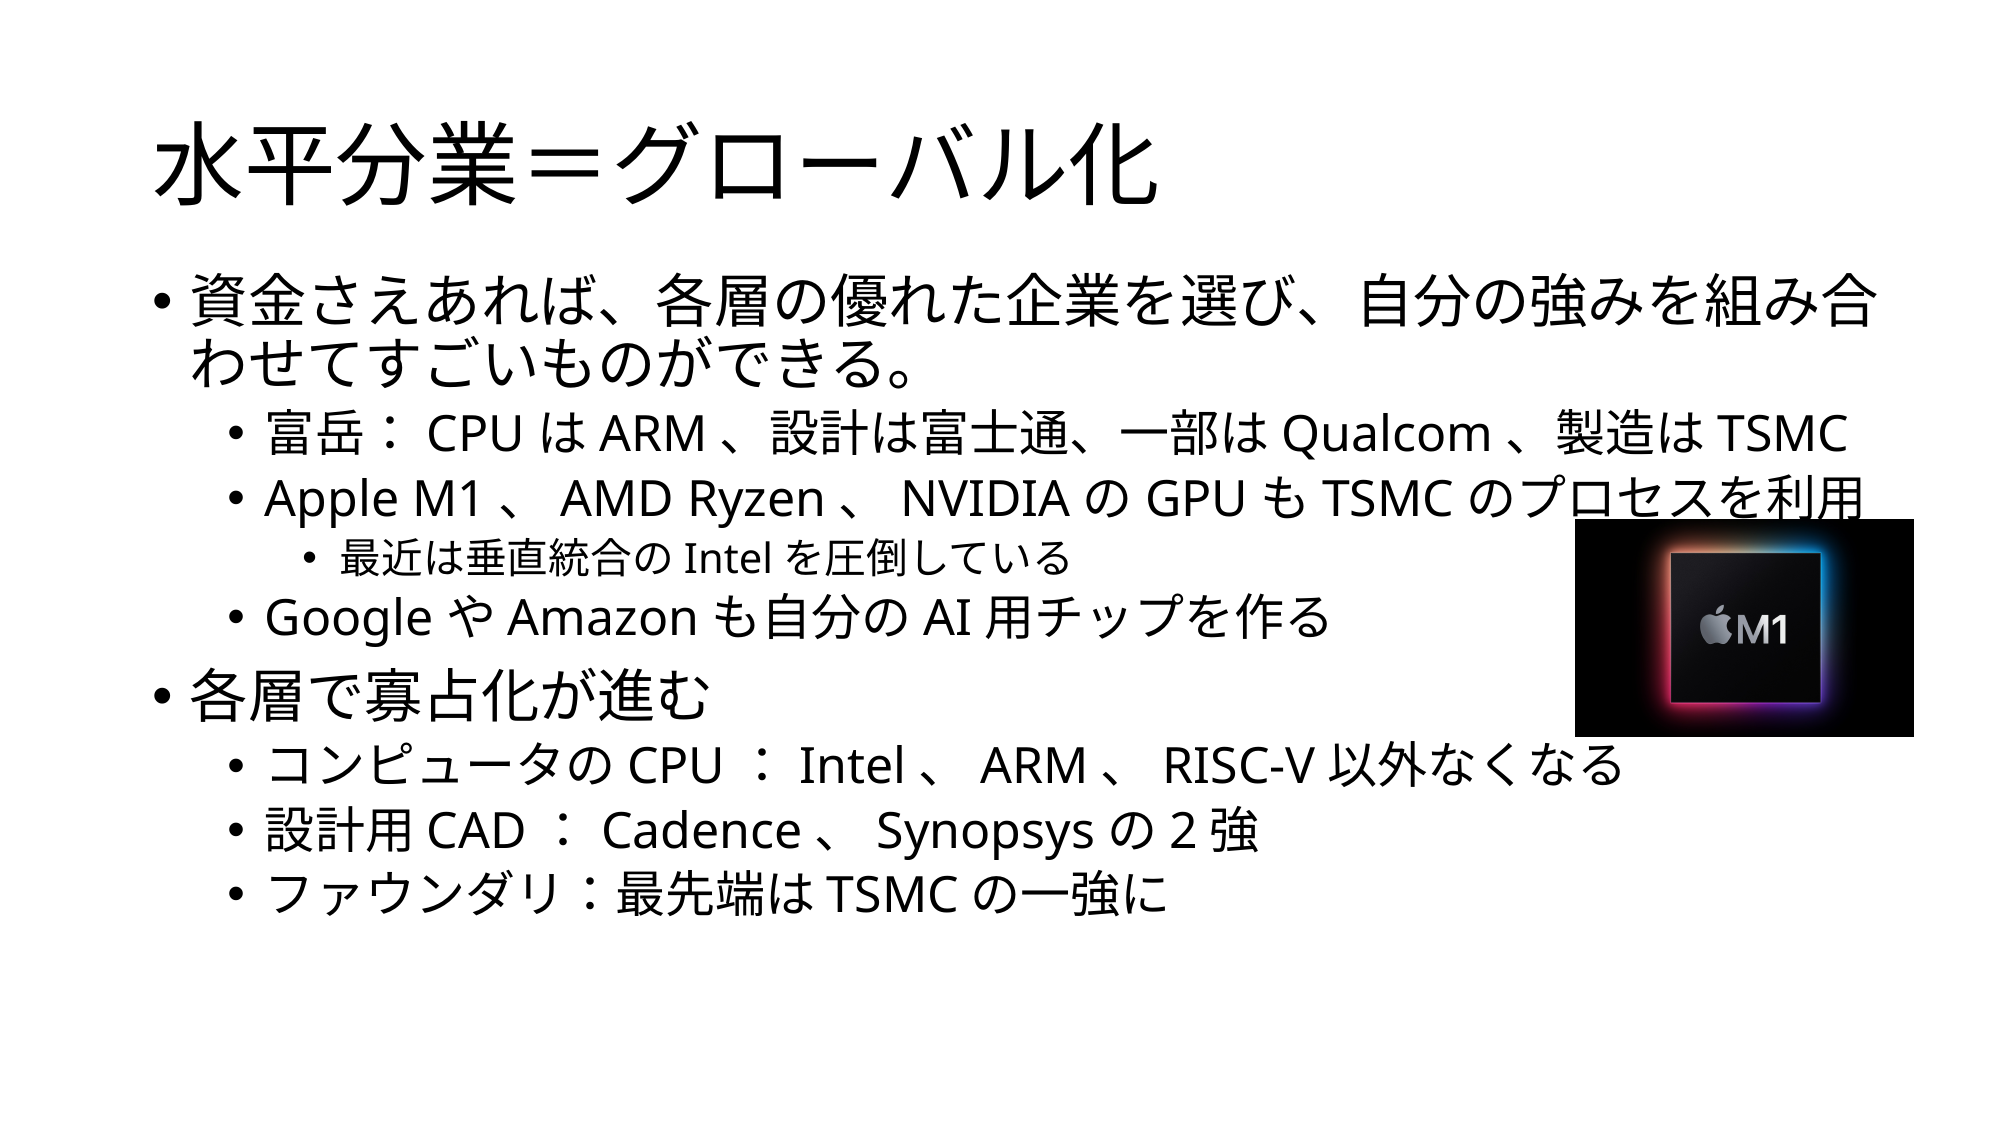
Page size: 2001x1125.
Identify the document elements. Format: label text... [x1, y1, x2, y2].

list 資金さえあれば、各層の優れた企業を選び、自分の強みを組み合わせてすごいものができる。 富岳：CPUはARM、設計は富士通、一部はQualcom、製造はTSMC Apple M1、AMD Ryzen、NVIDIAのGPUもTSMCのプロセスを利用 最近は垂直統合のIntelを圧倒している GoogleやAmazonも自分のAI用チップを作る 各層で寡占化が進む コンピュータのCPU：Intel、ARM、RISC-V以外なくなる 設計用CAD：Cadence、Synopsysの2強 ファウンダリ：最先端はTSMCの一強に [137, 264, 1914, 979]
picture [1575, 519, 1914, 737]
title 水平分業＝グローバル化 [137, 59, 1863, 264]
